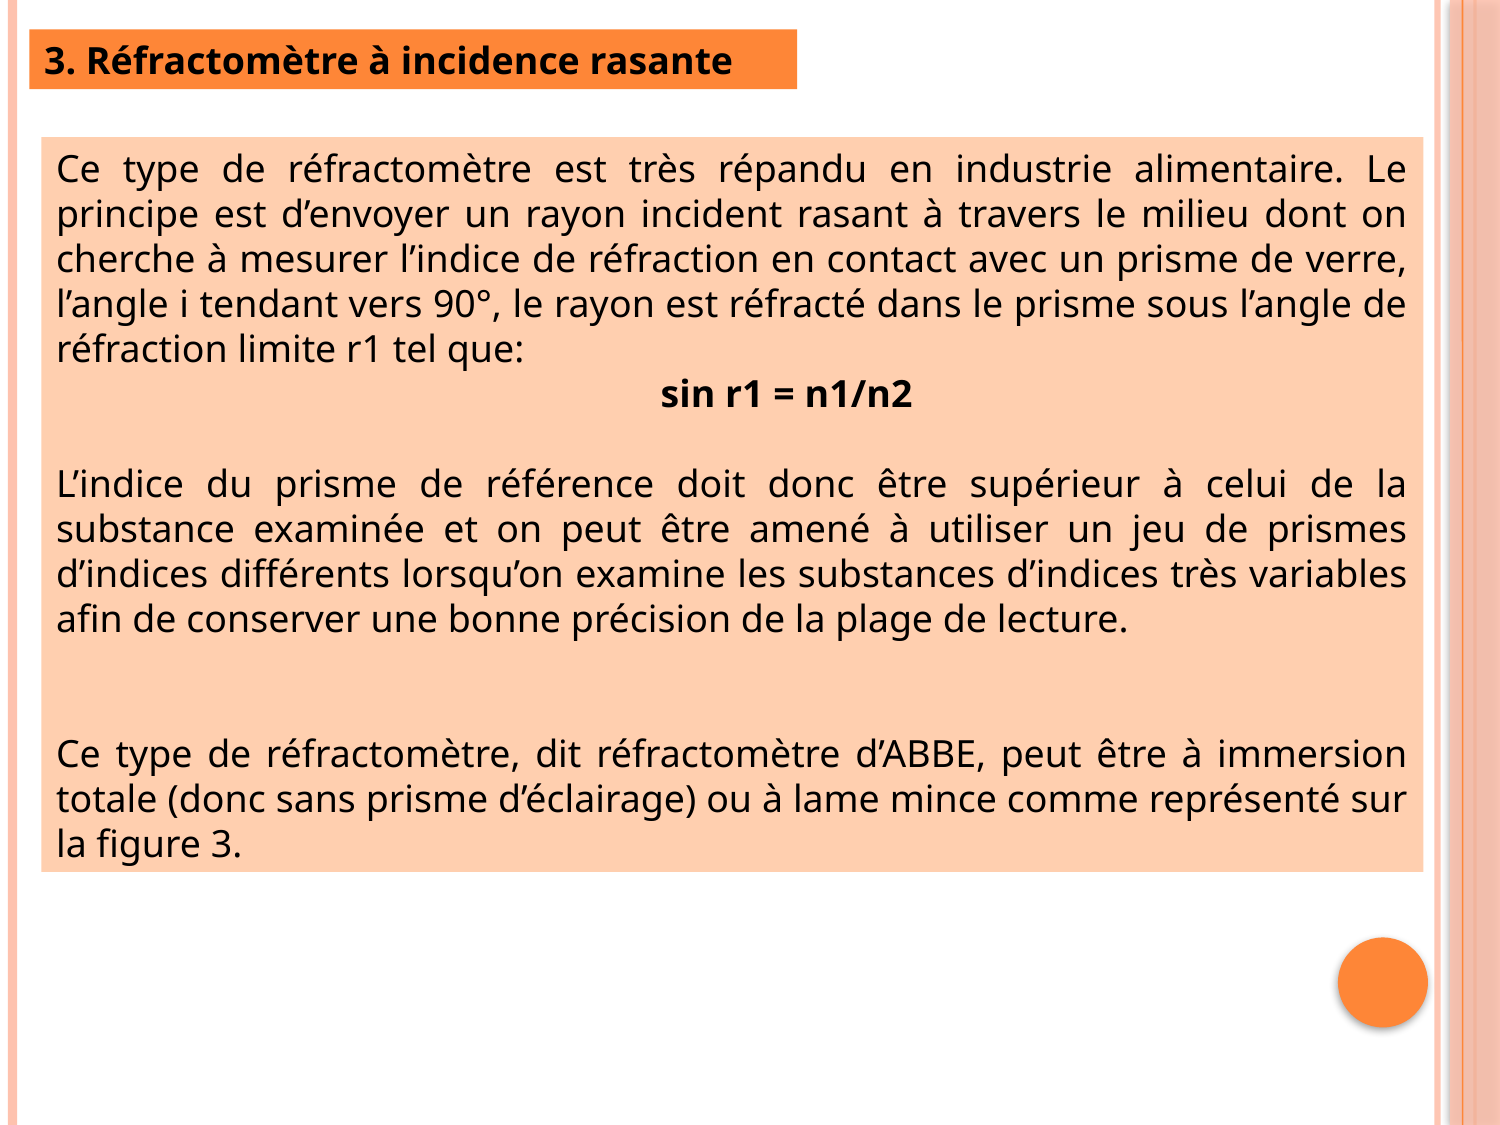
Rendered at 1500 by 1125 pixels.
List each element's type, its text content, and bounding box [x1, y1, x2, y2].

text_box Ce type de réfractomètre est très répandu en industrie alimentaire. Le principe est d’envoyer un rayon incident rasant à travers le milieu dont on cherche à mesurer l’indice de réfraction en contact avec un prisme de verre, l’angle i tendant vers 90°, le rayon est réfracté dans le prisme sous l’angle de réfraction limite r1 tel que: sin r1 = n1/n2 L’indice du prisme de référence doit donc être supérieur à celui de la substance examinée et on peut être amené à utiliser un jeu de prismes d’indices différents lorsqu’on examine les substances d’indices très variables afin de conserver une bonne précision de la plage de lecture. Ce type de réfractomètre, dit réfractomètre d’ABBE, peut être à immersion totale (donc sans prisme d’éclairage) ou à lame mince comme représenté sur la figure 3. [41, 137, 1424, 872]
text_box 3. Réfractomètre à incidence rasante [29, 29, 798, 90]
